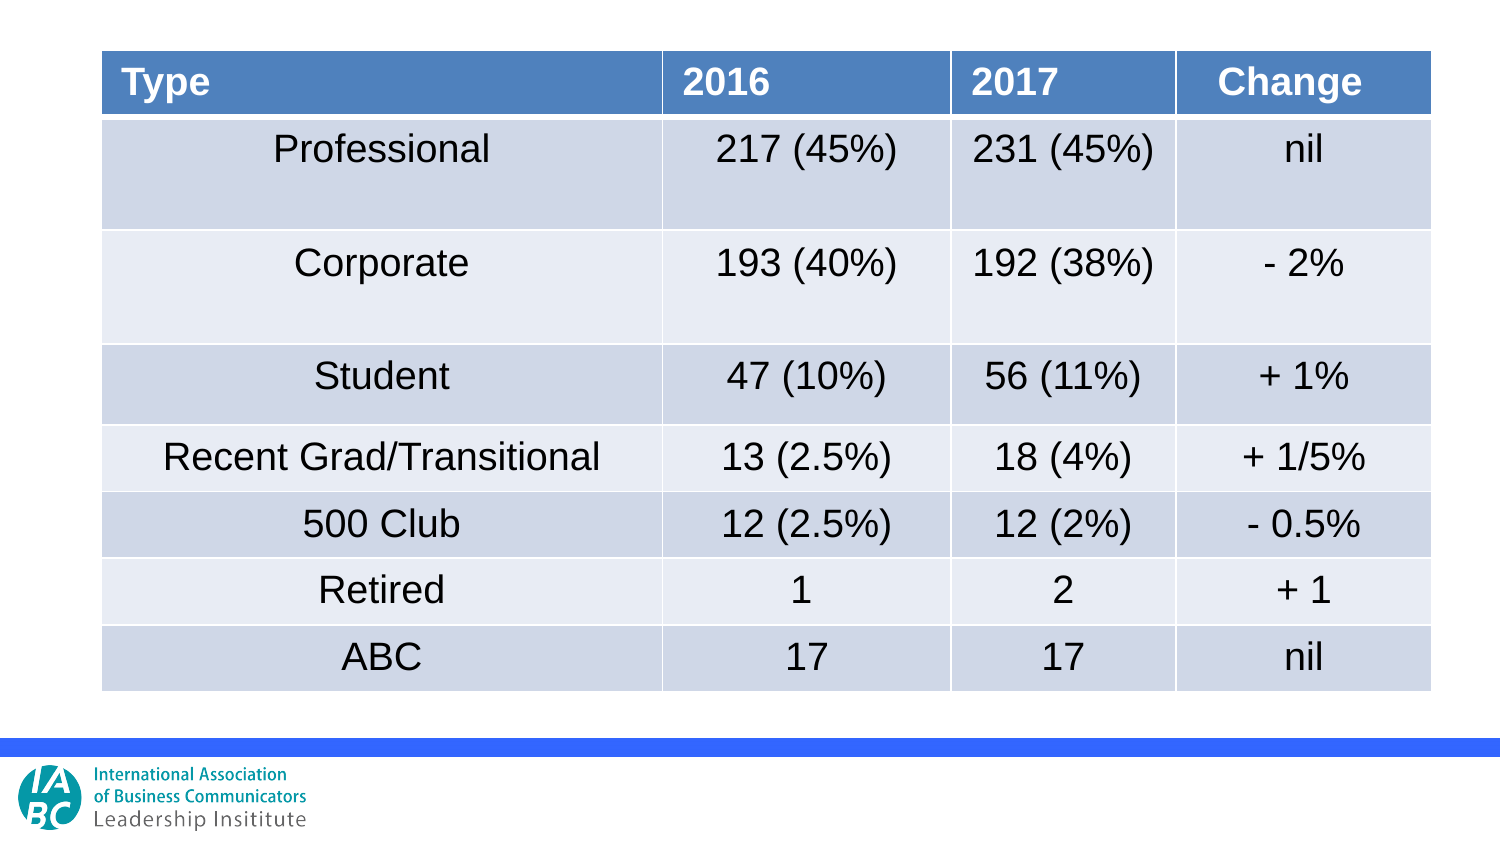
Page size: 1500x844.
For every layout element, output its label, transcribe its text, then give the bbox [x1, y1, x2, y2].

table_cell Professional [102, 120, 662, 229]
table_header Change [1177, 51, 1431, 114]
table_cell - 0.5% [1177, 492, 1431, 557]
table_cell Recent Grad/Transitional [102, 426, 662, 491]
table_cell 17 [663, 626, 950, 691]
table_cell 56 (11%) [952, 345, 1175, 424]
picture [0, 738, 1500, 757]
table_cell nil [1177, 120, 1431, 229]
table_cell Student [102, 345, 662, 424]
table_cell - 2% [1177, 231, 1431, 343]
table_cell Corporate [102, 231, 662, 343]
table_cell 1 [663, 559, 950, 624]
table_cell 217 (45%) [663, 120, 950, 229]
table_cell 13 (2.5%) [663, 426, 950, 491]
table_cell 500 Club [102, 492, 662, 557]
table_header Type [102, 51, 662, 114]
table_cell + 1 [1177, 559, 1431, 624]
table_header 2017 [952, 51, 1175, 114]
table_cell + 1% [1177, 345, 1431, 424]
table_cell + 1/5% [1177, 426, 1431, 491]
table_header 2016 [663, 51, 950, 114]
table_cell Retired [102, 559, 662, 624]
table_cell ABC [102, 626, 662, 691]
table_cell 192 (38%) [952, 231, 1175, 343]
table_cell 18 (4%) [952, 426, 1175, 491]
table_cell nil [1177, 626, 1431, 691]
table_cell 12 (2%) [952, 492, 1175, 557]
table_cell 231 (45%) [952, 120, 1175, 229]
picture [18, 765, 306, 831]
table_cell 2 [952, 559, 1175, 624]
table_cell 193 (40%) [663, 231, 950, 343]
table_cell 12 (2.5%) [663, 492, 950, 557]
table_cell 47 (10%) [663, 345, 950, 424]
table_cell 17 [952, 626, 1175, 691]
